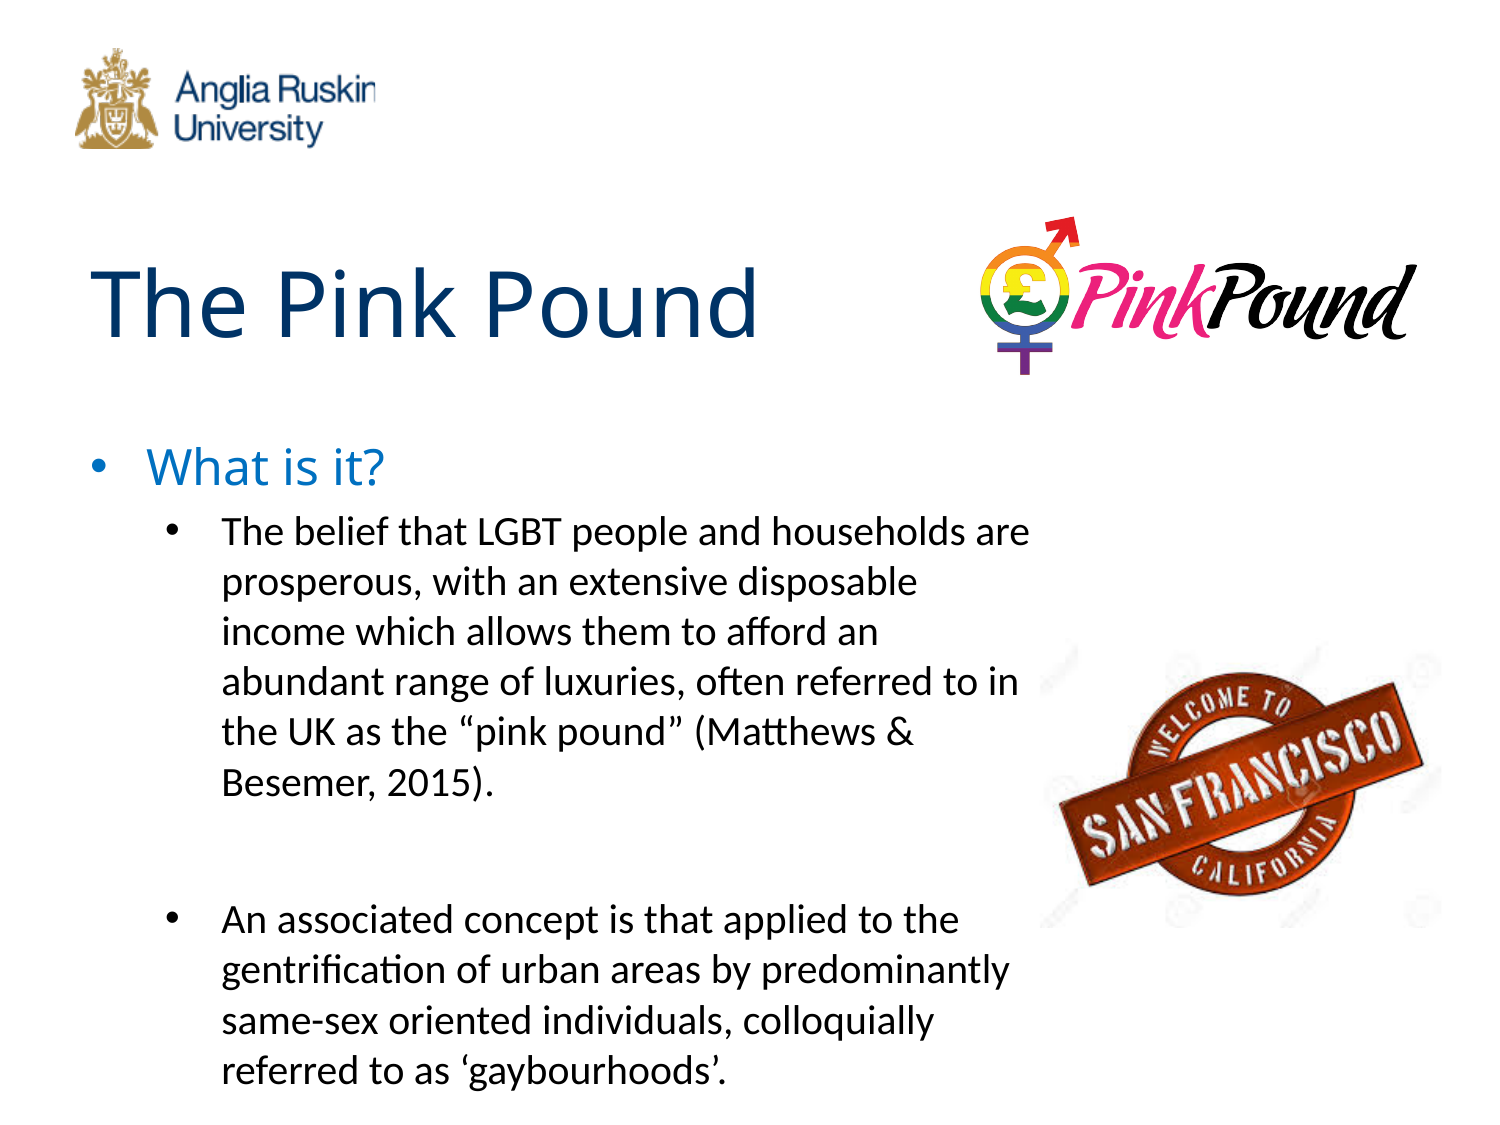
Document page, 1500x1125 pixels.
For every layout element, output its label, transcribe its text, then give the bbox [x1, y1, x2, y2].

picture [972, 206, 1426, 385]
title The Pink Pound [75, 206, 1425, 395]
picture [1027, 638, 1454, 928]
list What is it? The belief that LGBT people and households are prosperous, with an extensive disposable income which allows them to afford an abundant range of luxuries, often referred to in the UK as the “pink pound” (Matthews & Besemer, 2015). An associated concept is that applied to the gentrification of urban areas by predominantly same-sex oriented individuals, colloquially referred to as ‘gaybourhoods’. [75, 427, 1060, 1111]
